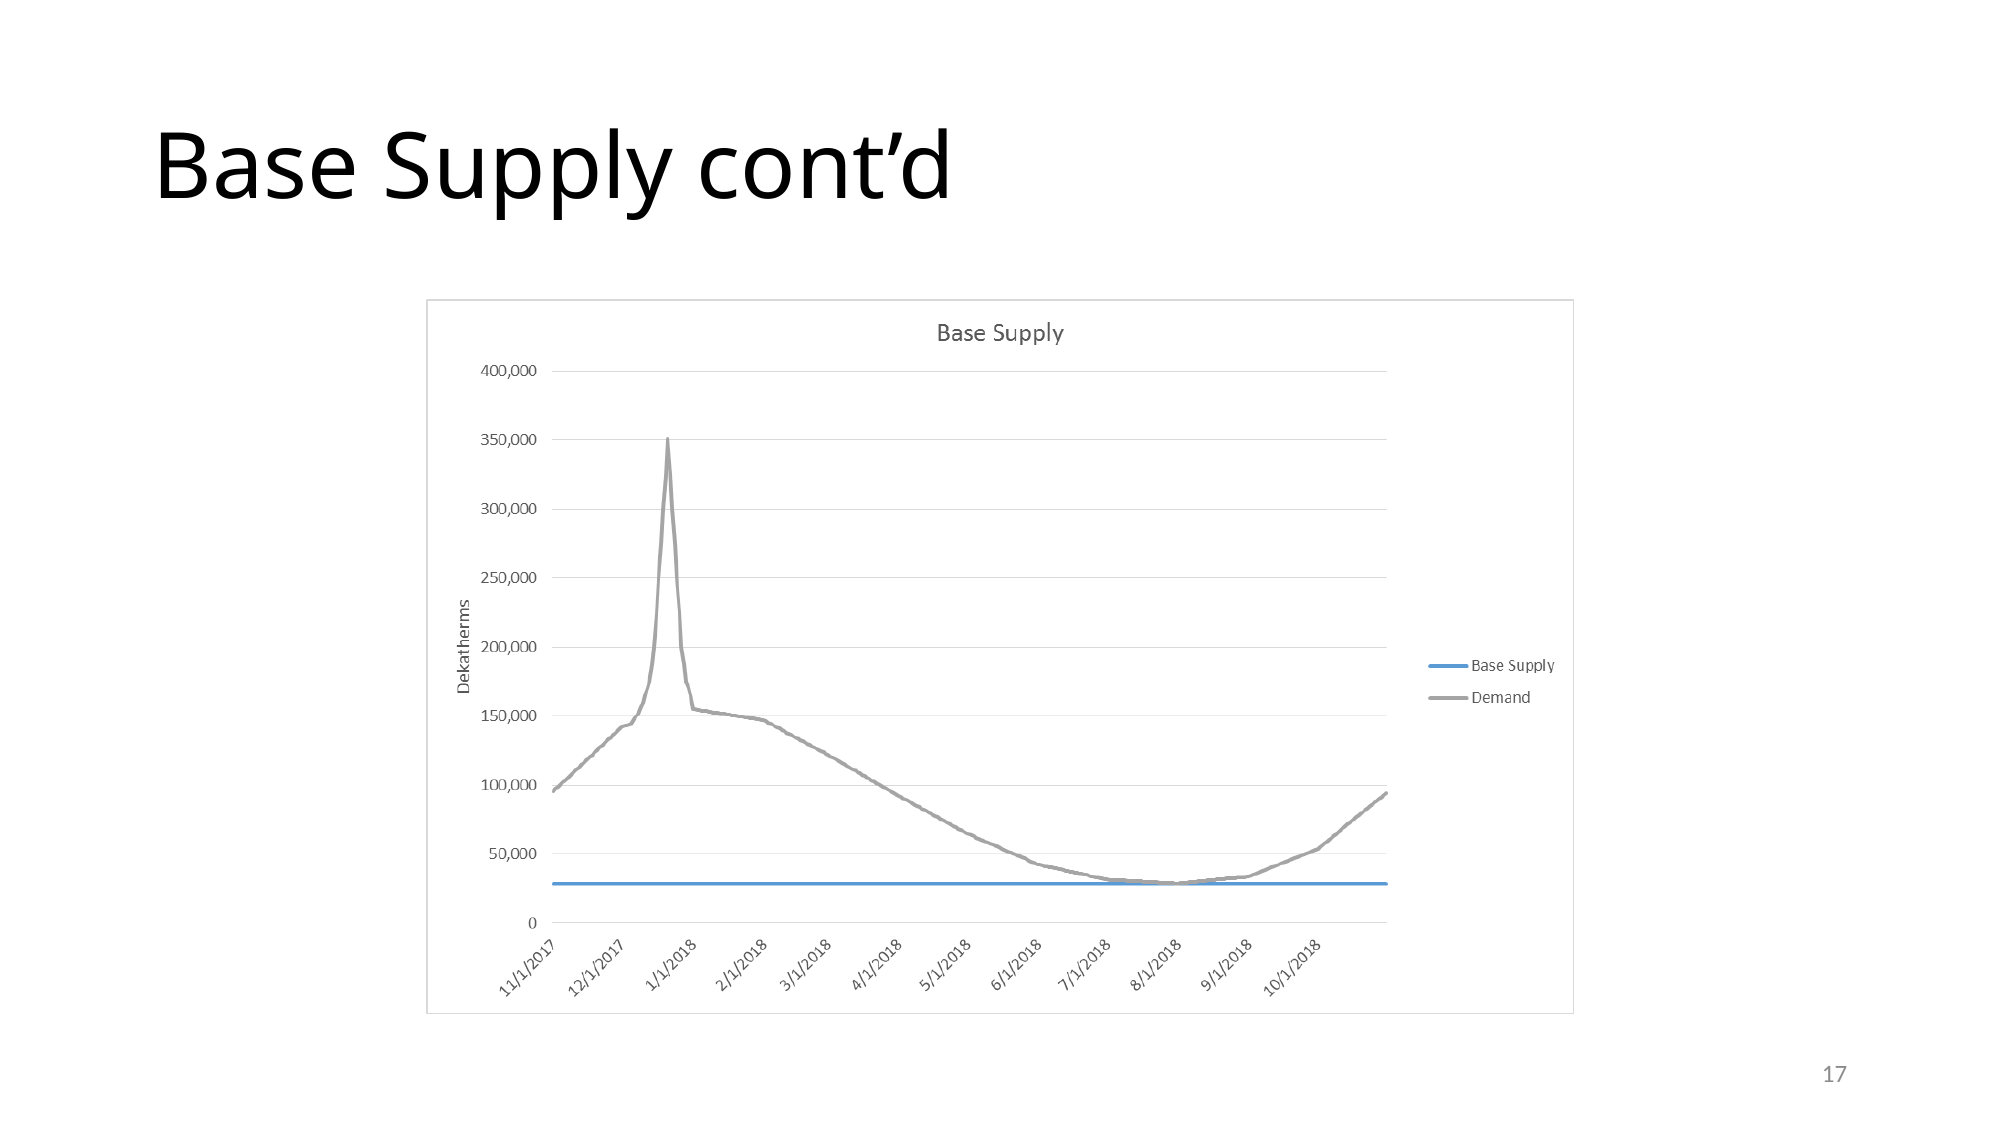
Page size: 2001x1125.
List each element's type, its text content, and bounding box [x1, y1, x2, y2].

slide_number 17 [1412, 1042, 1863, 1103]
title Base Supply cont’d [137, 59, 1863, 278]
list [426, 299, 1574, 1014]
